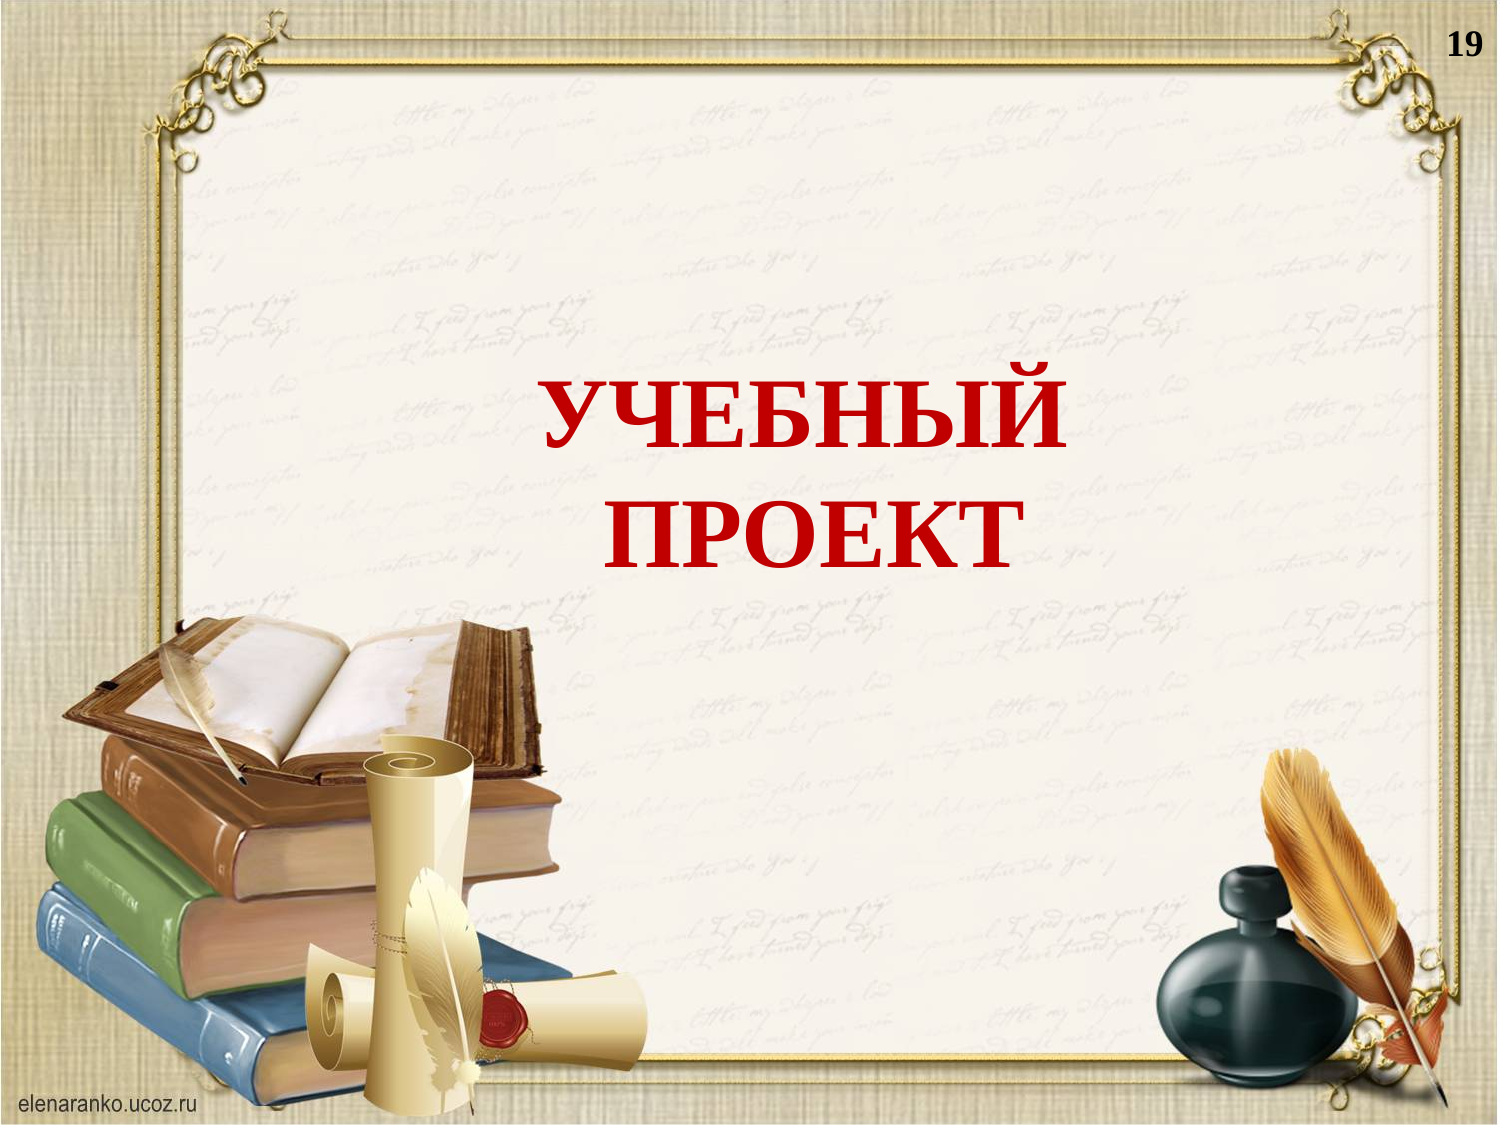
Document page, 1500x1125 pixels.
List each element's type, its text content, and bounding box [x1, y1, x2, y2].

text_box УЧЕБНЫЙ ПРОЕКТ [292, 339, 1336, 595]
picture [0, 0, 1500, 1125]
text_box 19 [1428, 0, 1500, 84]
